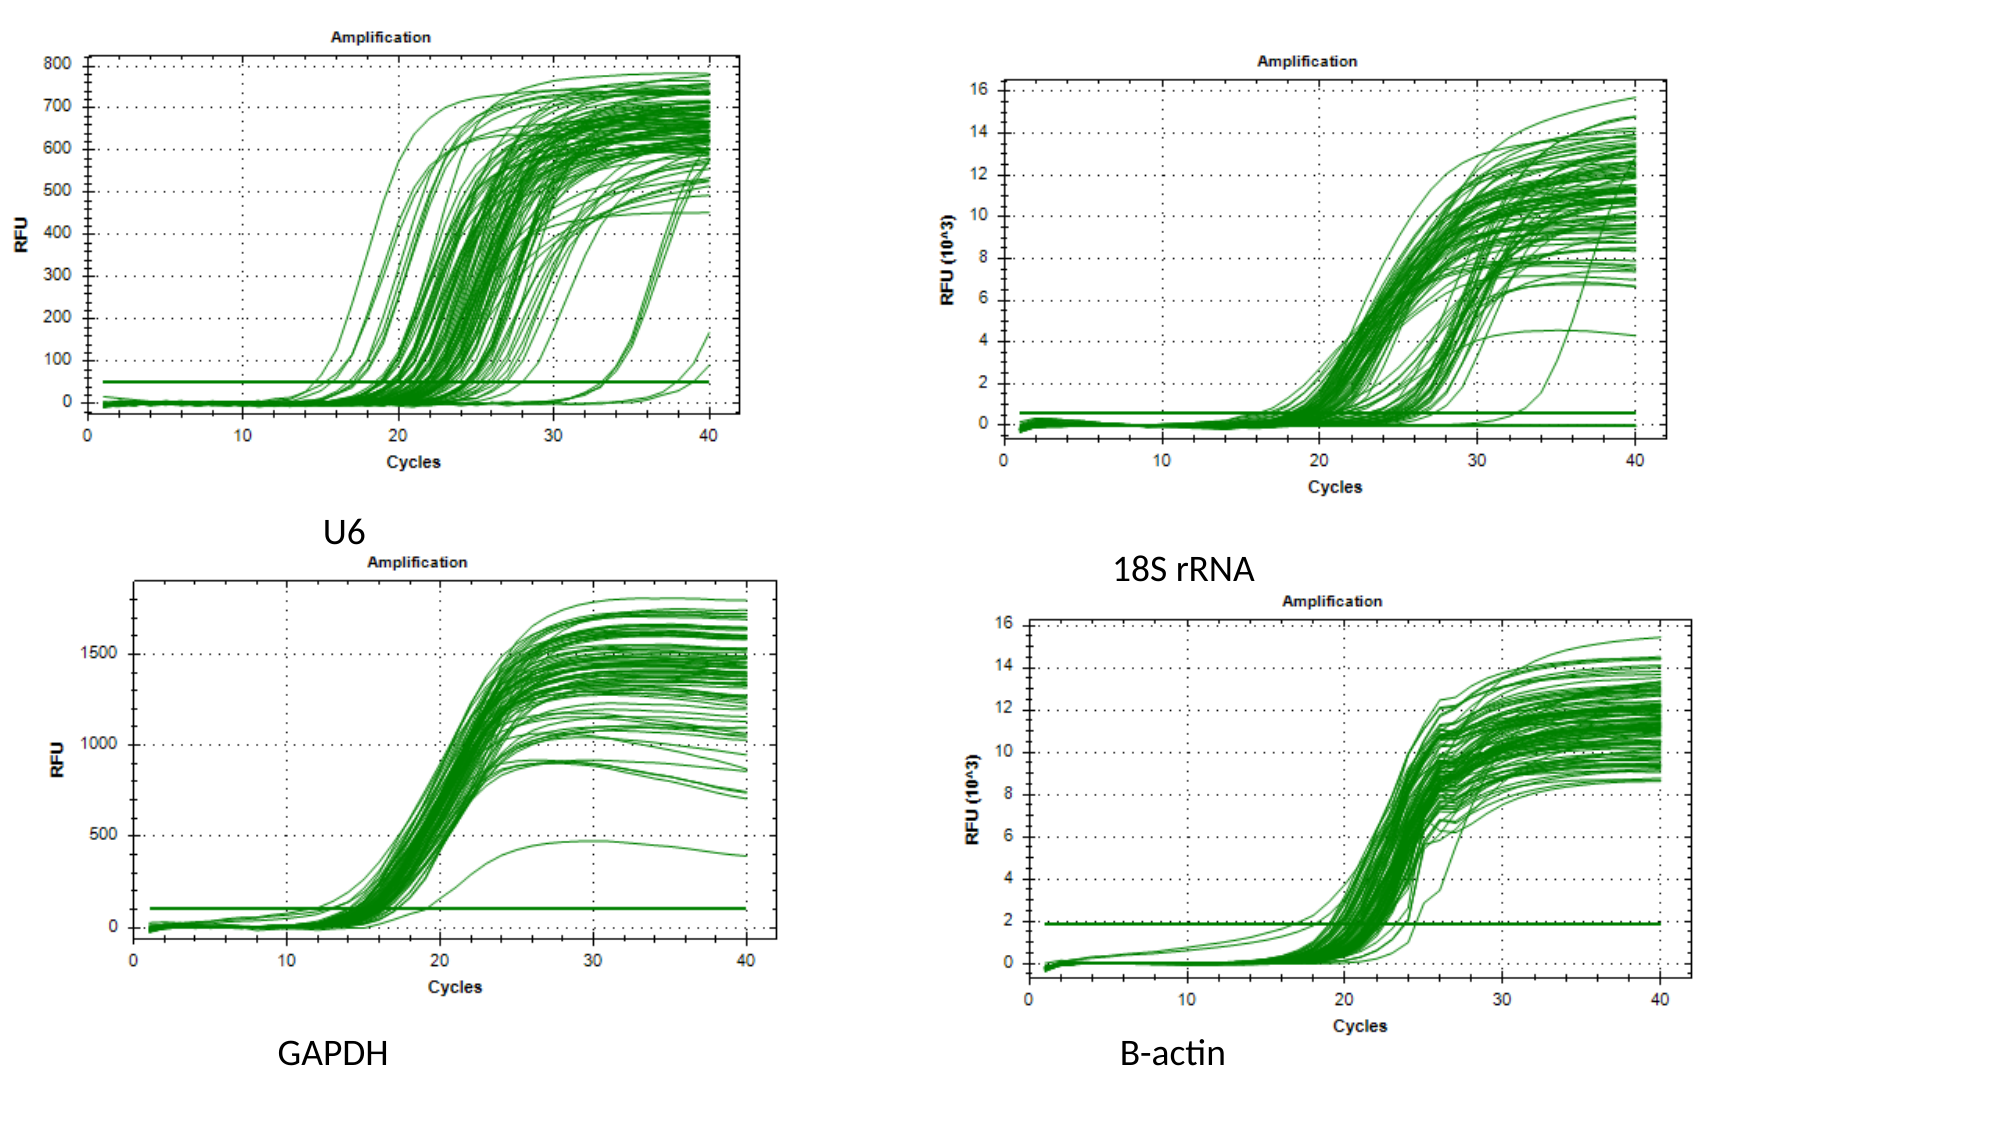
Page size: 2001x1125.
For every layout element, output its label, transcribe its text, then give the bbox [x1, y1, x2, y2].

picture [36, 538, 801, 1012]
picture [926, 37, 1691, 512]
picture [0, 13, 764, 487]
text_box U6 [308, 499, 456, 538]
picture [951, 577, 1716, 1051]
text_box 18S rRNA [1097, 536, 1324, 577]
text_box GAPDH [262, 1020, 764, 1081]
text_box B-actin [1104, 1051, 1368, 1081]
